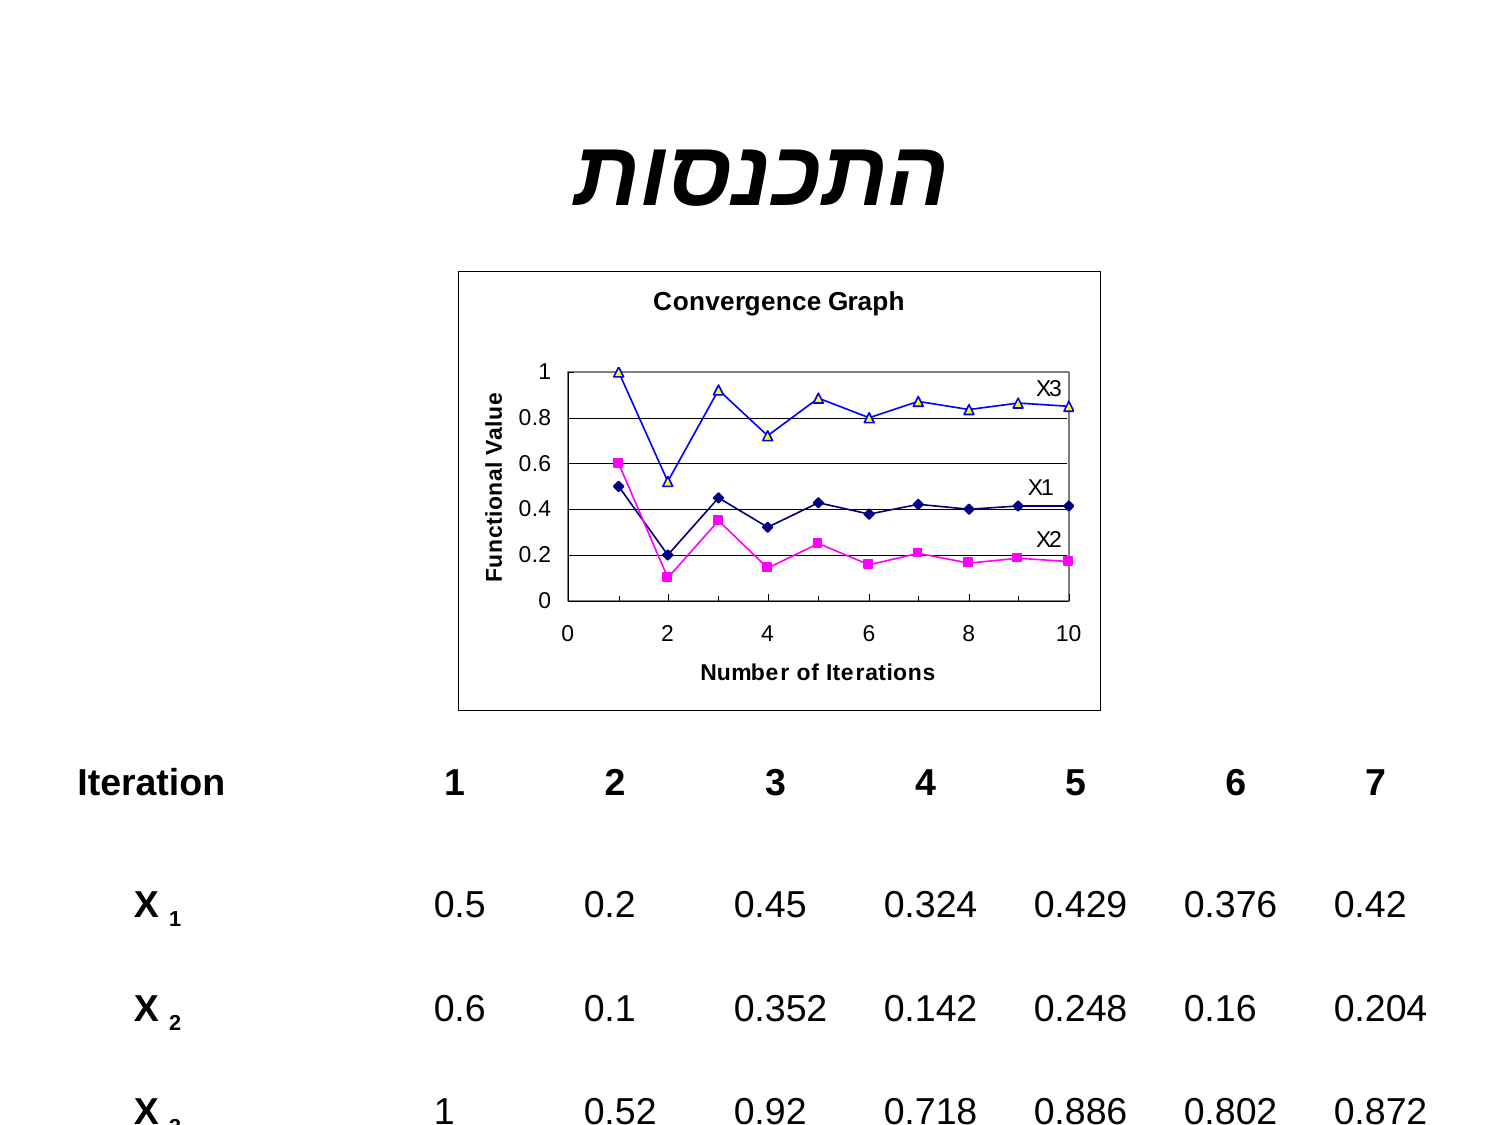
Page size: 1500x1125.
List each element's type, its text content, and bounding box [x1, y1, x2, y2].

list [449, 262, 1111, 719]
list Iteration 1 2 3 4 5 6 7 X 1 0.5 0.2 0.45 0.324 0.429 0.376 0.42 X 2 0.6 0.1 0.352 0.142 0.248 0.16 0.204 X 3 1 0.52 0.92 0.718 0.886 0.802 0.872 [62, 749, 1463, 1013]
title התכנסות [124, 74, 1401, 263]
